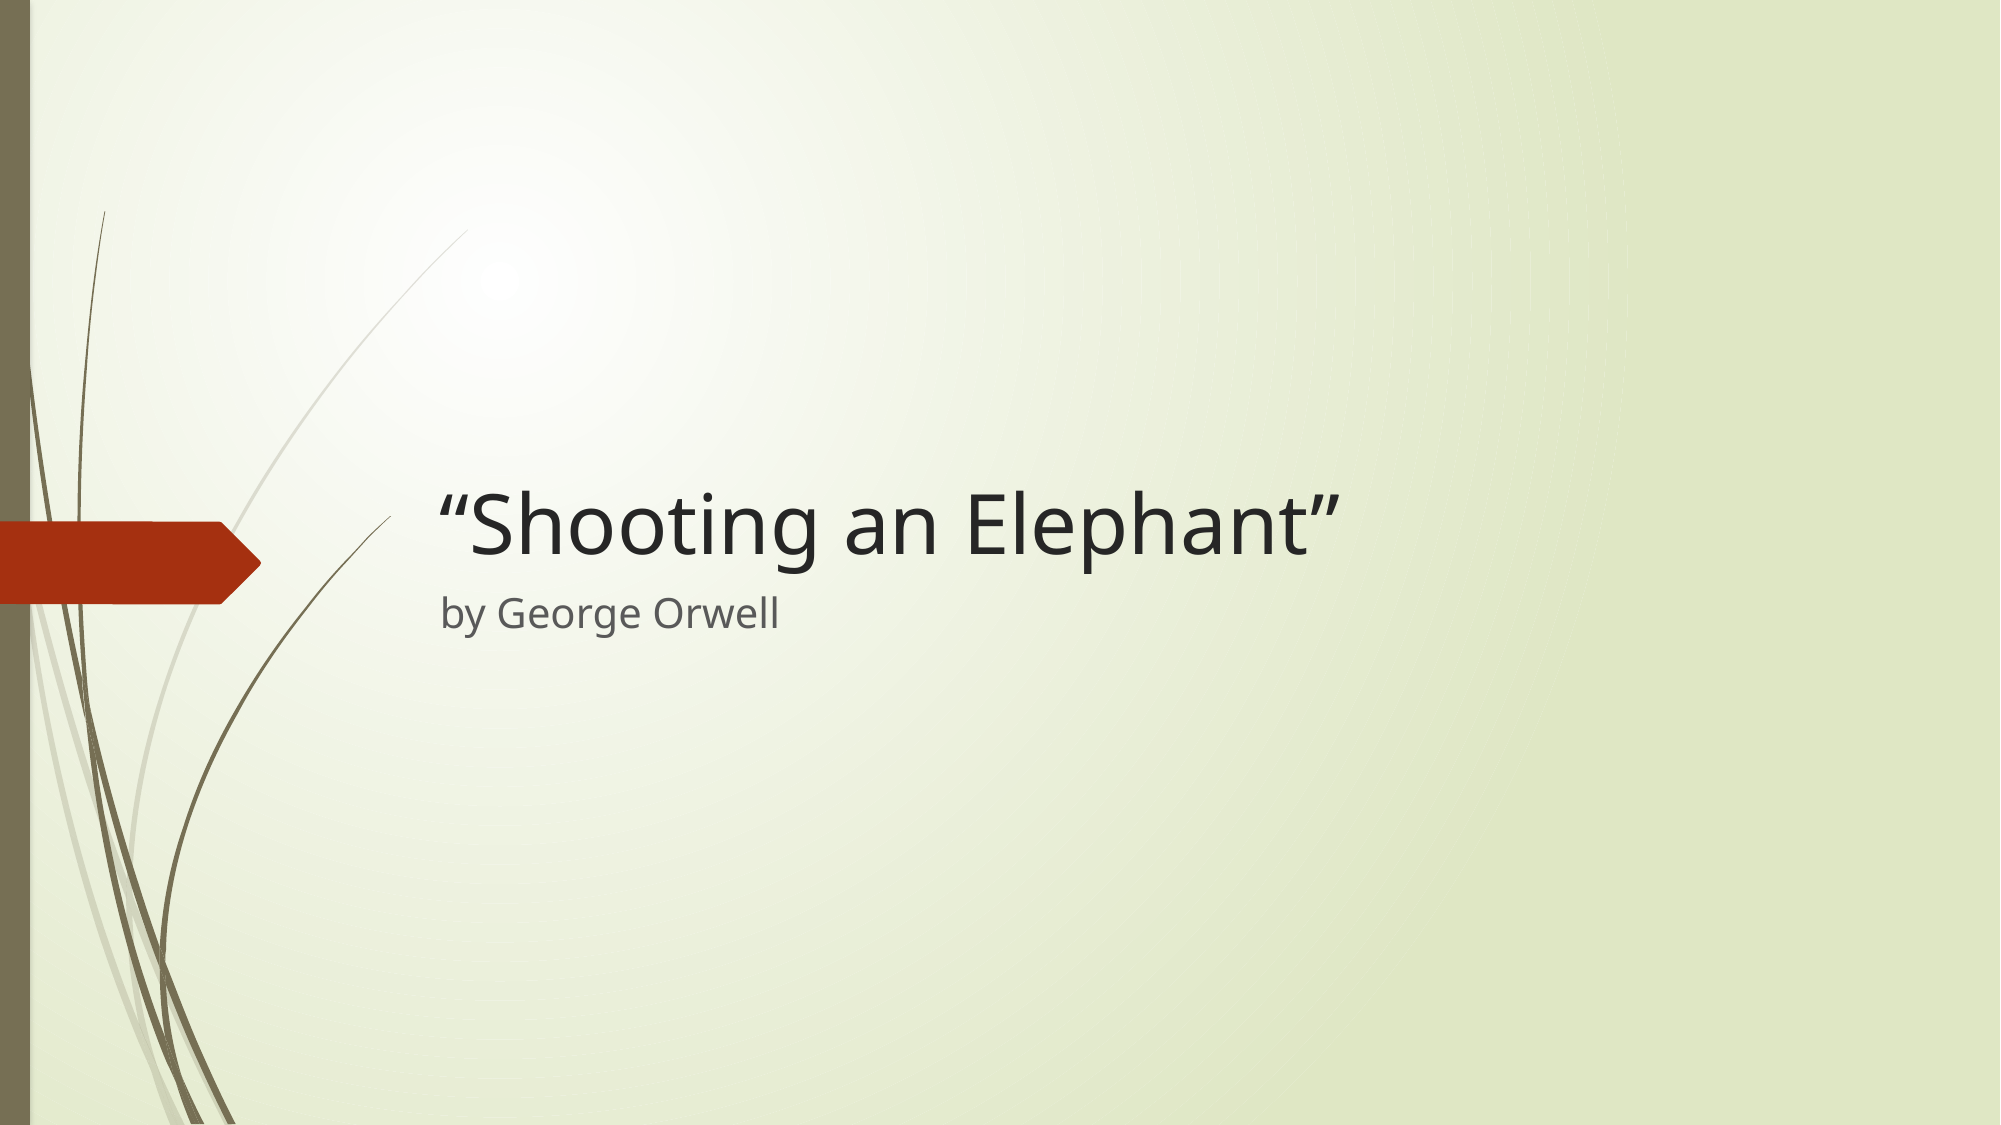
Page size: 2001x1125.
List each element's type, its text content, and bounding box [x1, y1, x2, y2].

title “Shooting an Elephant” [424, 337, 1888, 579]
list by George Orwell [424, 579, 1888, 721]
